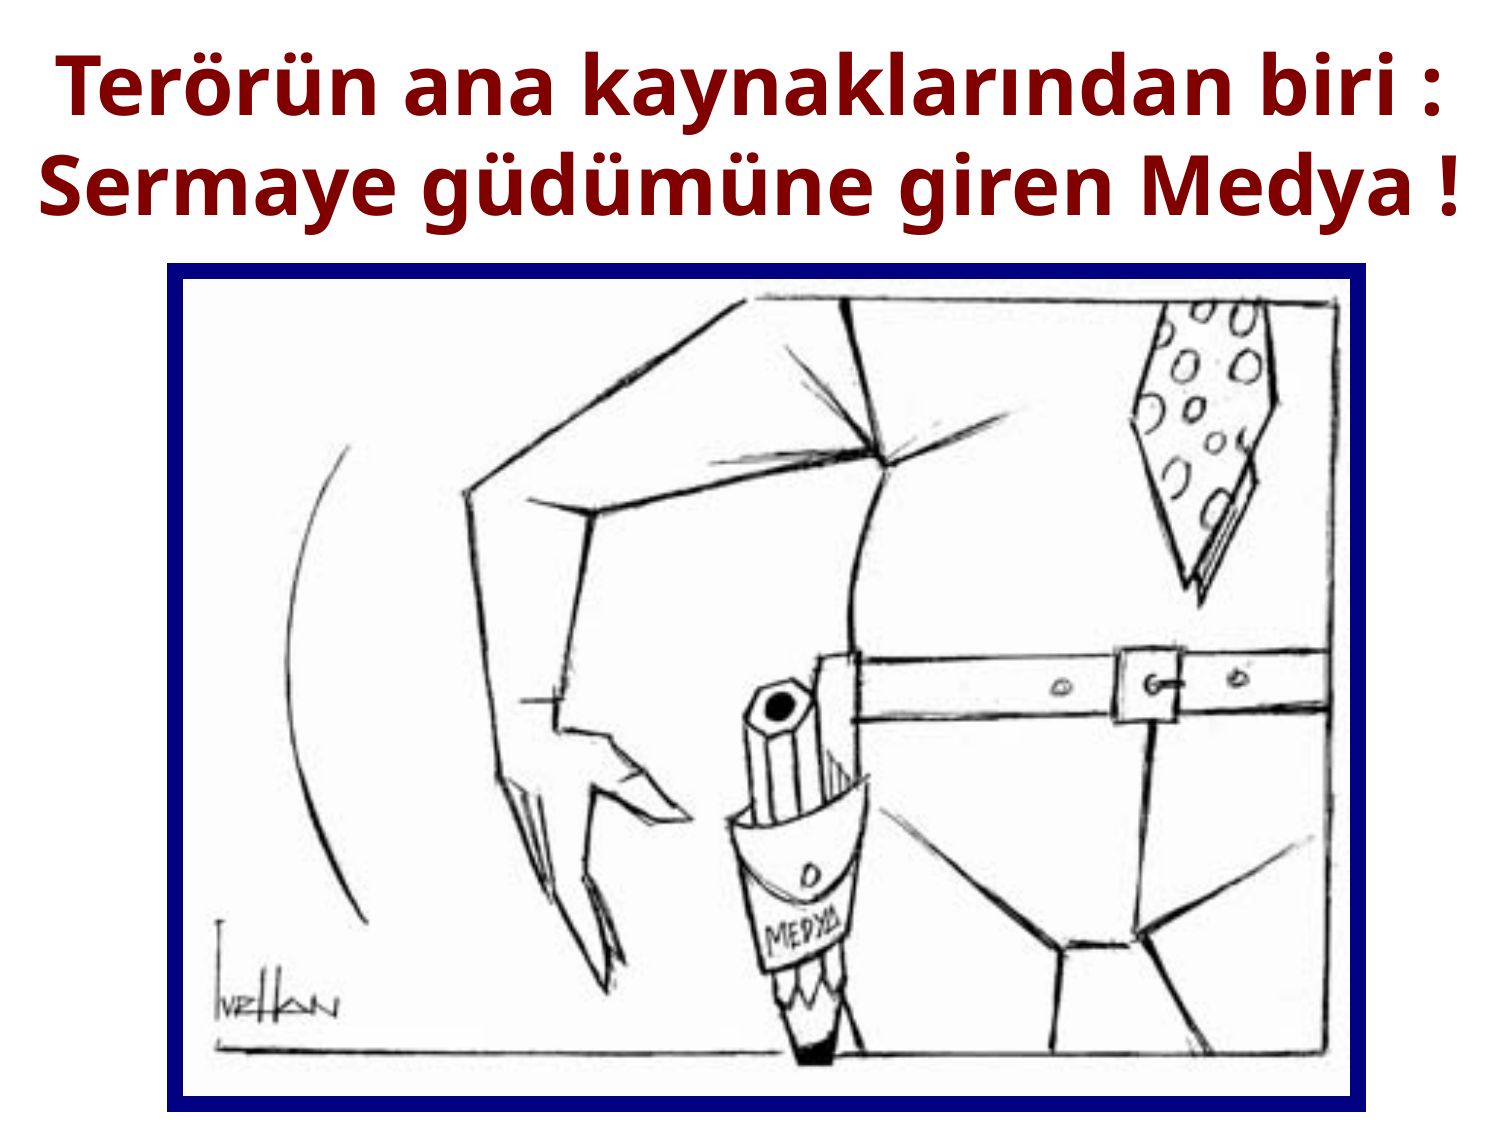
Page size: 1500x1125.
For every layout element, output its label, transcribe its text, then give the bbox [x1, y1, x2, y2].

title Terörün ana kaynaklarından biri : Sermaye güdümüne giren Medya ! [0, 18, 1500, 247]
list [182, 278, 1350, 1096]
